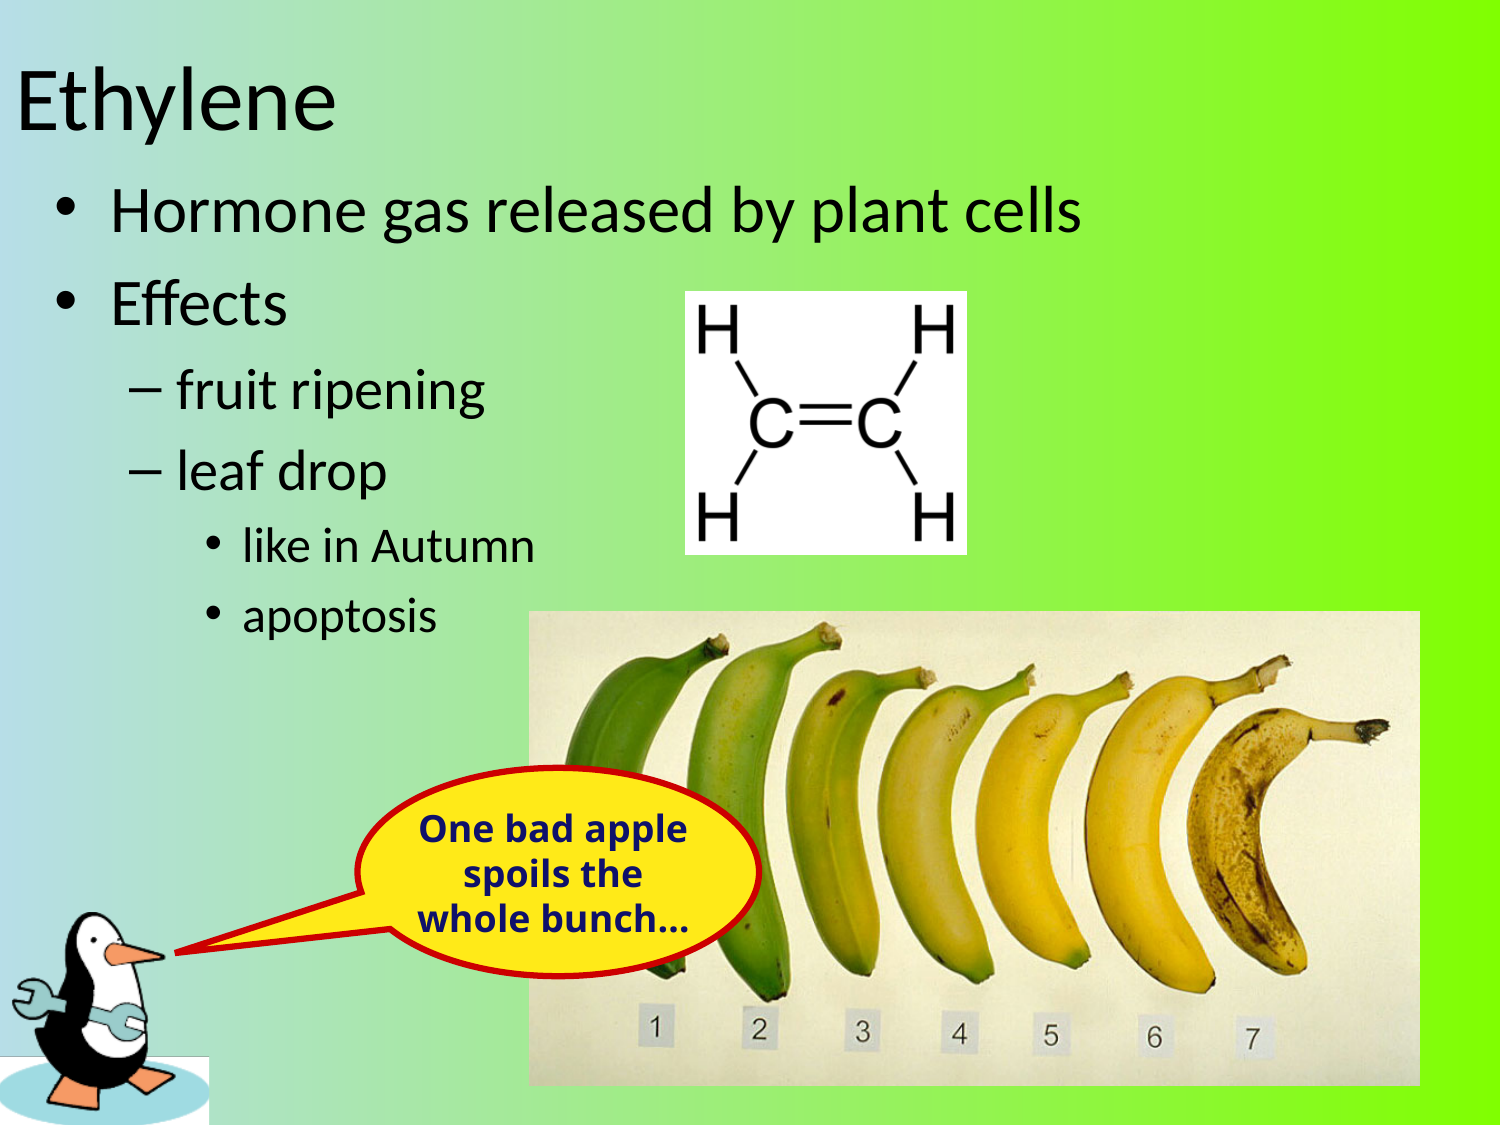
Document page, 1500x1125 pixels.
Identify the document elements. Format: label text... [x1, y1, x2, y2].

text_box One bad apple spoils the whole bunch… [214, 769, 523, 975]
picture [528, 495, 1479, 1086]
list Hormone gas released by plant cells Effects fruit ripening leaf drop like in Autumn apoptosis [39, 158, 1353, 696]
title Ethylene [0, 0, 1351, 188]
picture [685, 291, 967, 555]
picture [0, 912, 210, 1125]
